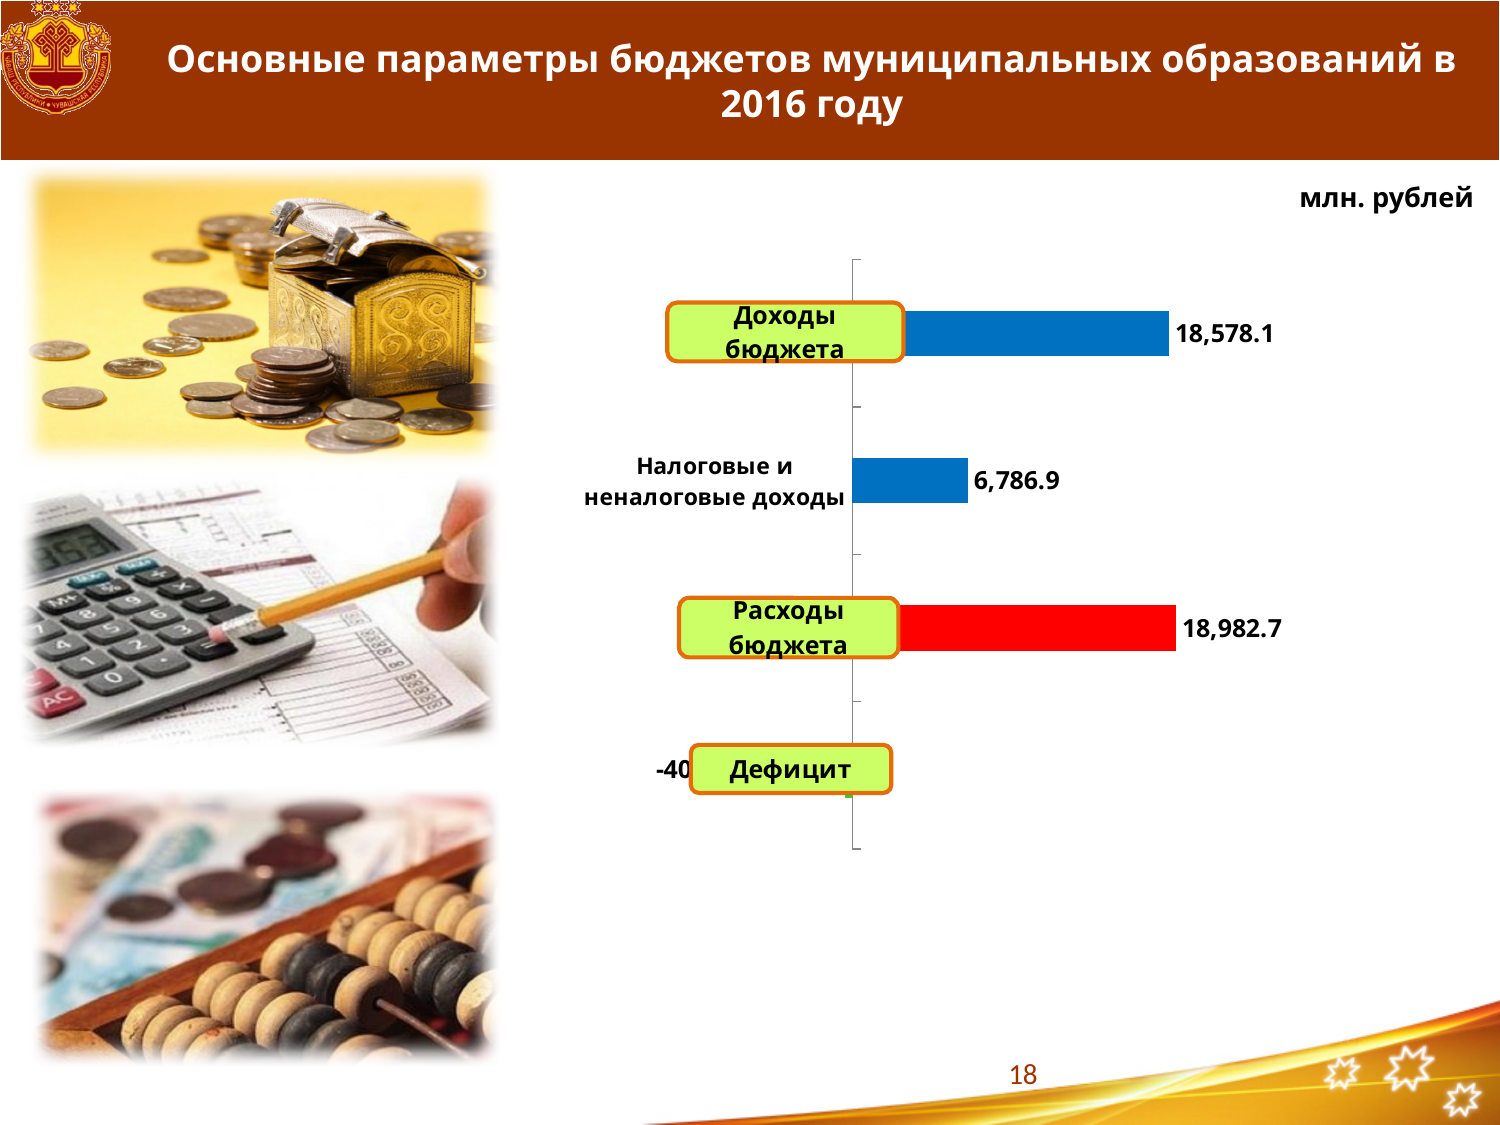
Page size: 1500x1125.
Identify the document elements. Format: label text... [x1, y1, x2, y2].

chart [551, 255, 1392, 965]
picture [0, 0, 111, 115]
slide_number 18 [879, 1042, 1053, 1103]
text_box млн. рублей [1284, 172, 1497, 208]
title Основные параметры бюджетов муниципальных образований в 2016 году [123, 0, 1500, 162]
picture [0, 160, 1500, 1125]
